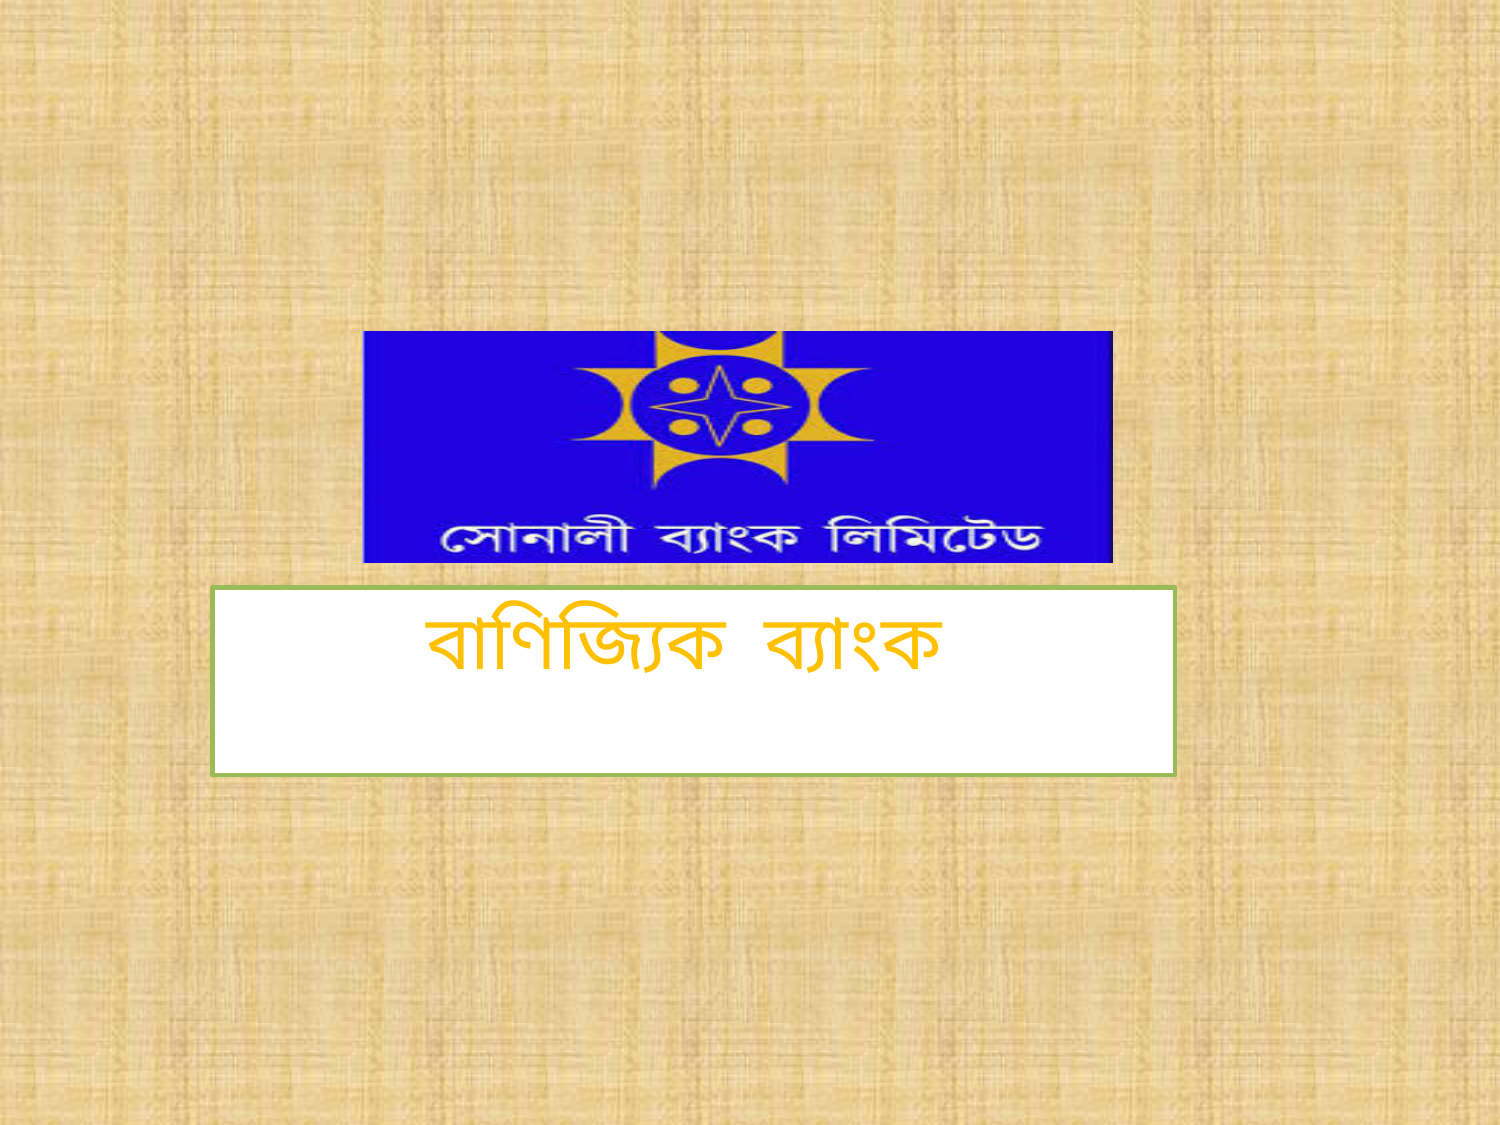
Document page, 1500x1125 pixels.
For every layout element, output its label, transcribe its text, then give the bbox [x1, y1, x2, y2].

subtitle বাণিজ্যিক ব্যাংক [210, 585, 1177, 777]
title yyy [112, 312, 1225, 613]
picture [0, 0, 1500, 1125]
